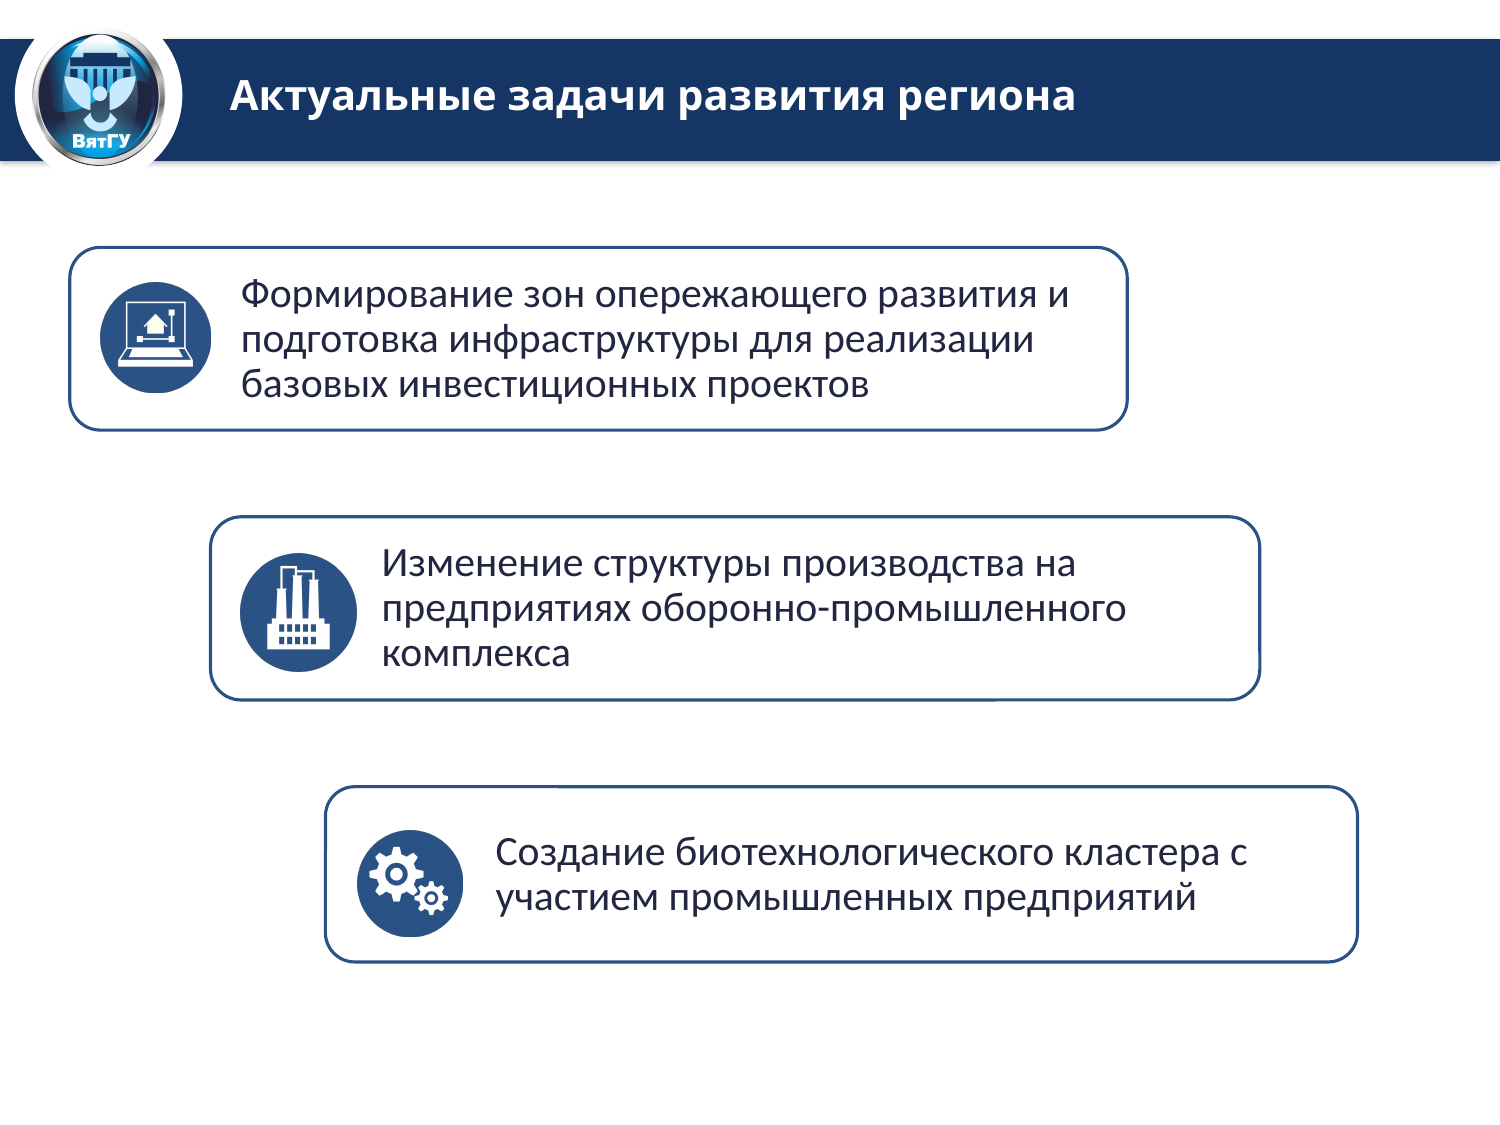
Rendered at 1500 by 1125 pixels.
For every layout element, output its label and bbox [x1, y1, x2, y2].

text_box [210, 516, 1260, 700]
text_box [0, 8, 1500, 183]
text_box [69, 247, 1128, 431]
text_box [325, 786, 1358, 962]
